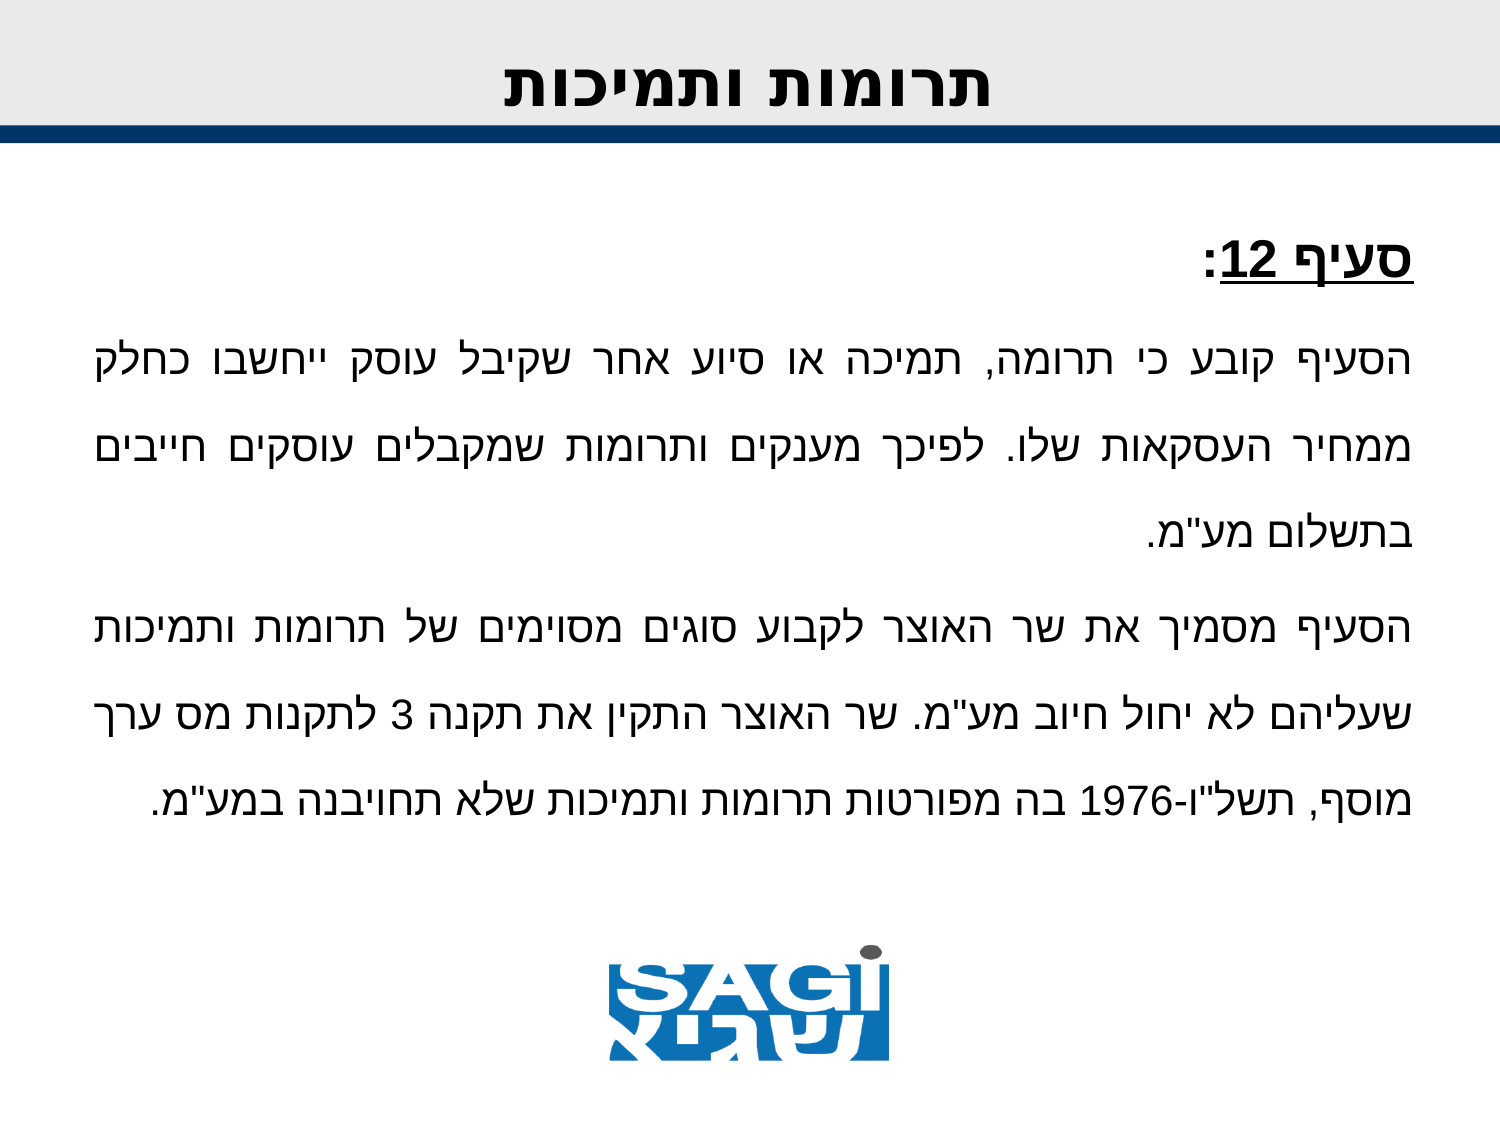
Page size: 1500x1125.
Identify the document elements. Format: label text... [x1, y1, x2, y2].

list סעיף 12: הסעיף קובע כי תרומה, תמיכה או סיוע אחר שקיבל עוסק ייחשבו כחלק ממחיר העסקאות שלו. לפיכך מענקים ותרומות שמקבלים עוסקים חייבים בתשלום מע"מ. הסעיף מסמיך את שר האוצר לקבוע סוגים מסוימים של תרומות ותמיכות שעליהם לא יחול חיוב מע"מ. שר האוצר התקין את תקנה 3 לתקנות מס ערך מוסף, תשל"ו-1976 בה מפורטות תרומות ותמיכות שלא תחויבנה במע"מ. [78, 172, 1429, 917]
title תרומות ותמיכות [75, 45, 1425, 114]
picture [596, 940, 904, 1063]
